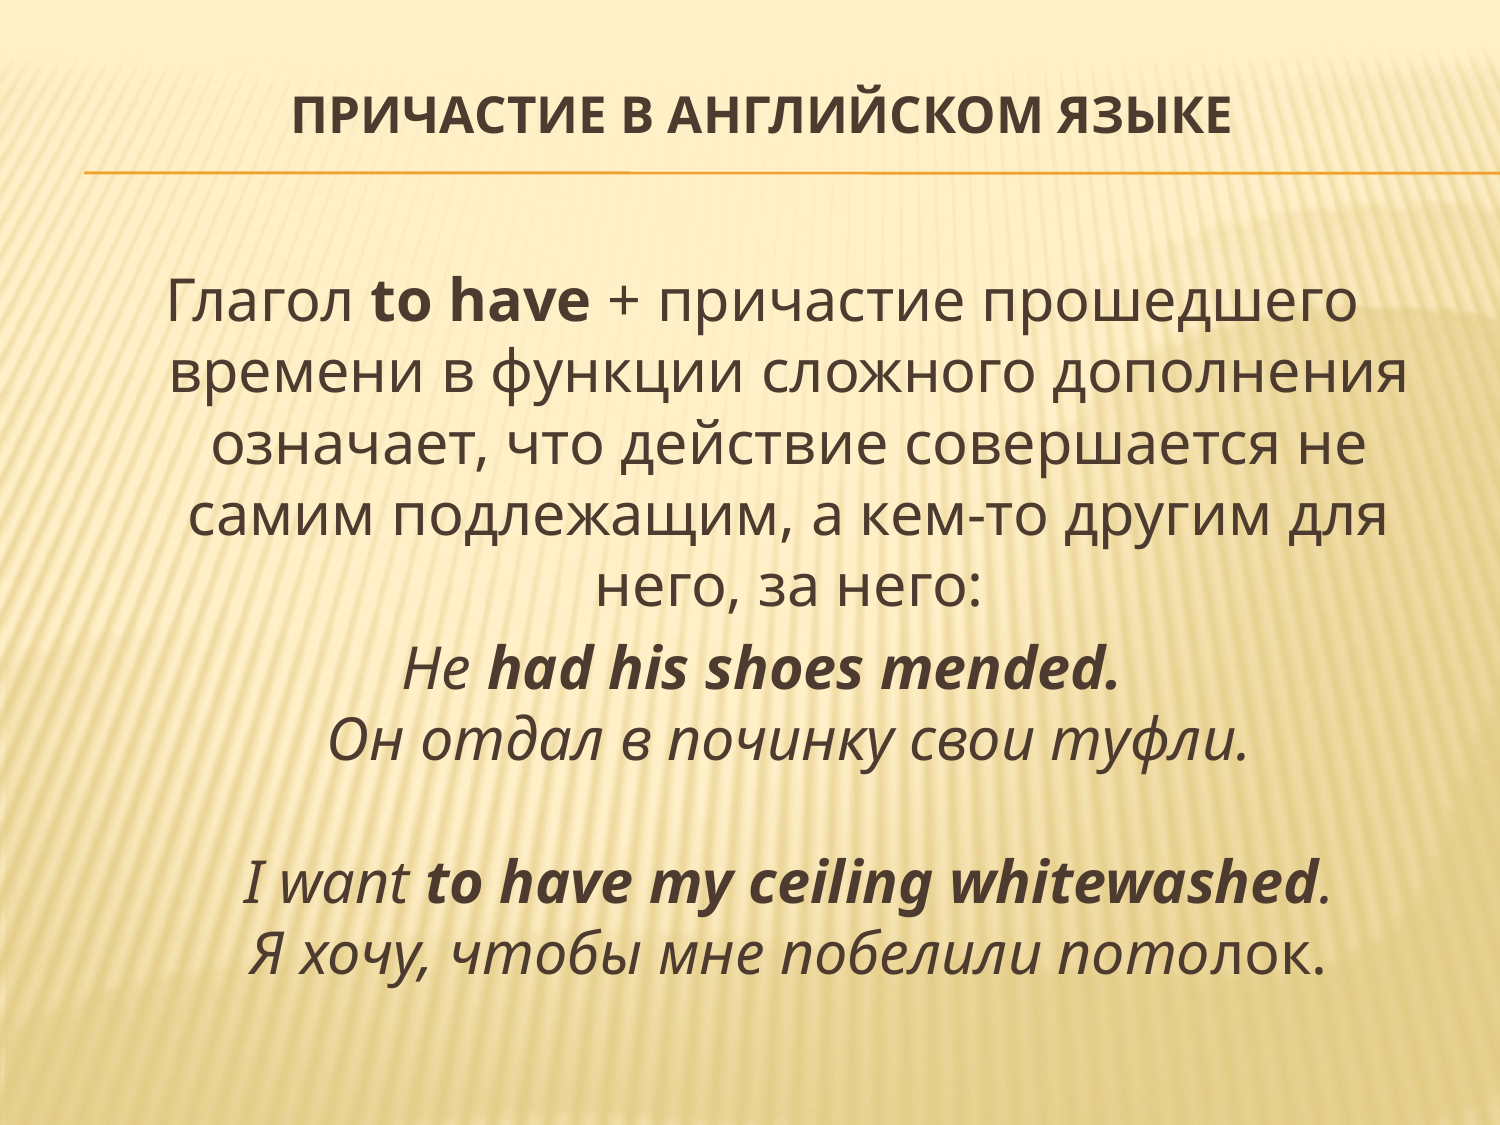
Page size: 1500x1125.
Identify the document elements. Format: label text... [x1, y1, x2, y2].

list Глагол to have + причастие прошедшего времени в функции сложного дополнения означает, что действие совершается не самим подлежащим, а кем-то другим для него, за него: He had his shoes mended. Он отдал в починку свои туфли. I want to have my ceiling whitewashed. Я хочу, чтобы мне побелили потолок. [50, 254, 1475, 998]
title Причастие в английском языке [50, 75, 1475, 213]
